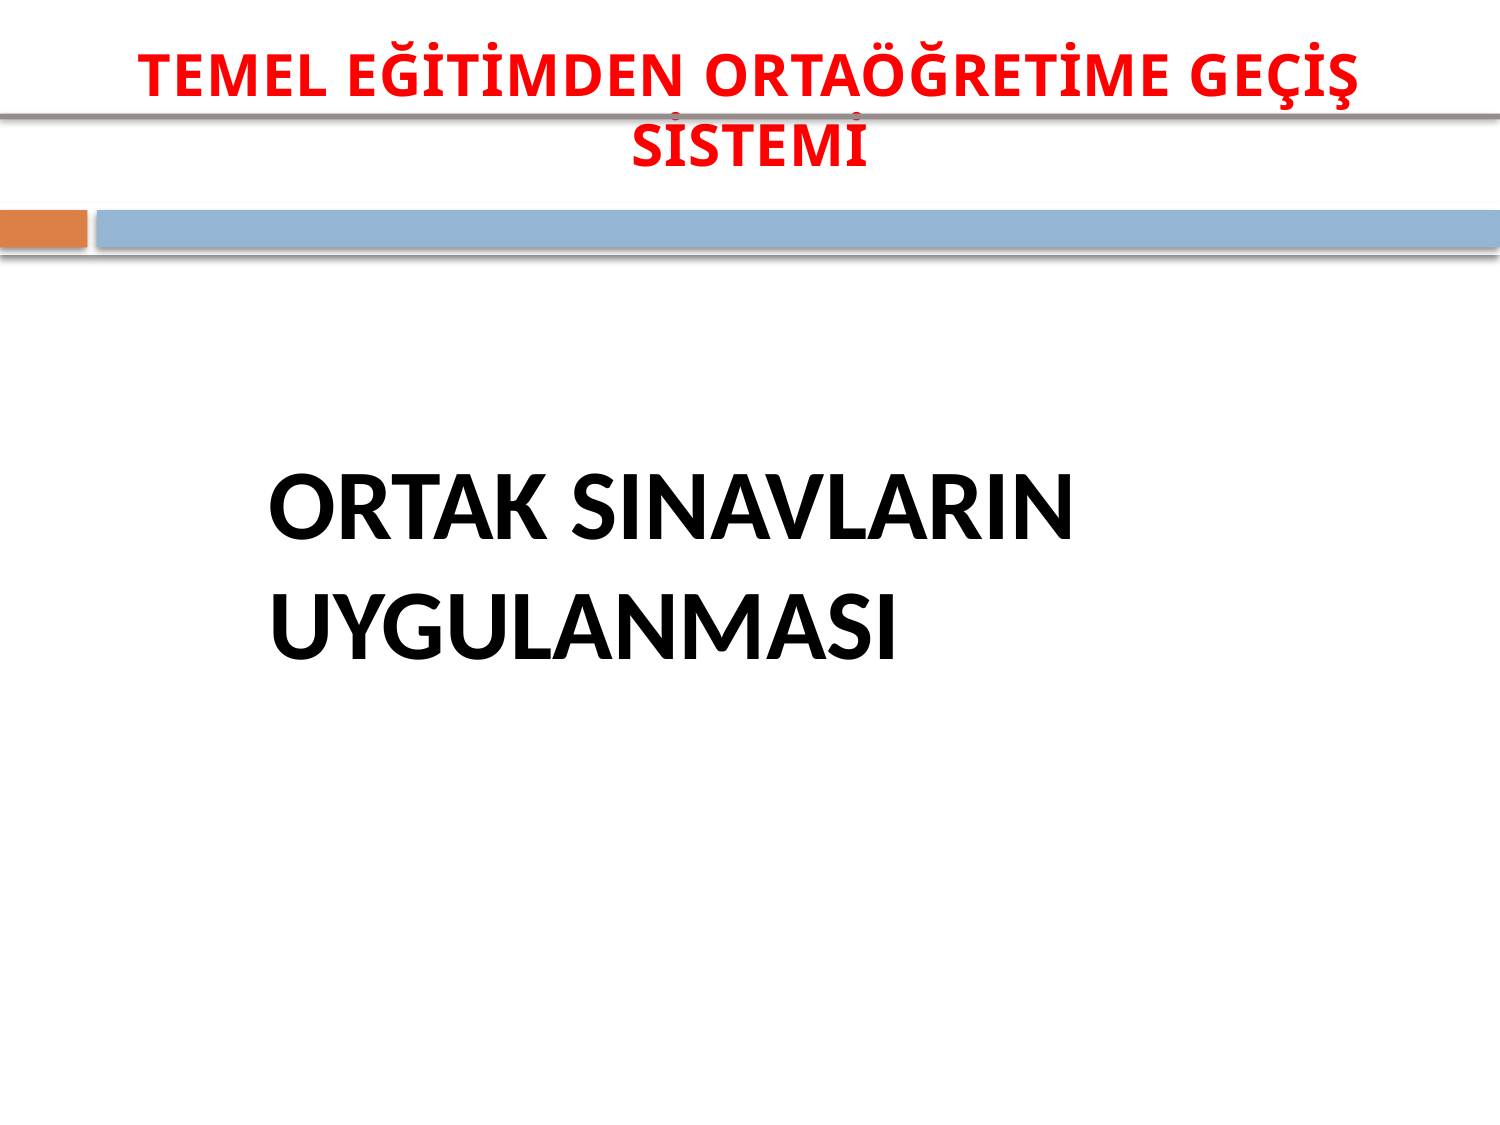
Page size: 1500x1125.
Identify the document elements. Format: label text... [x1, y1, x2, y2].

text_box ORTAK SINAVLARIN UYGULANMASI [253, 432, 1093, 688]
